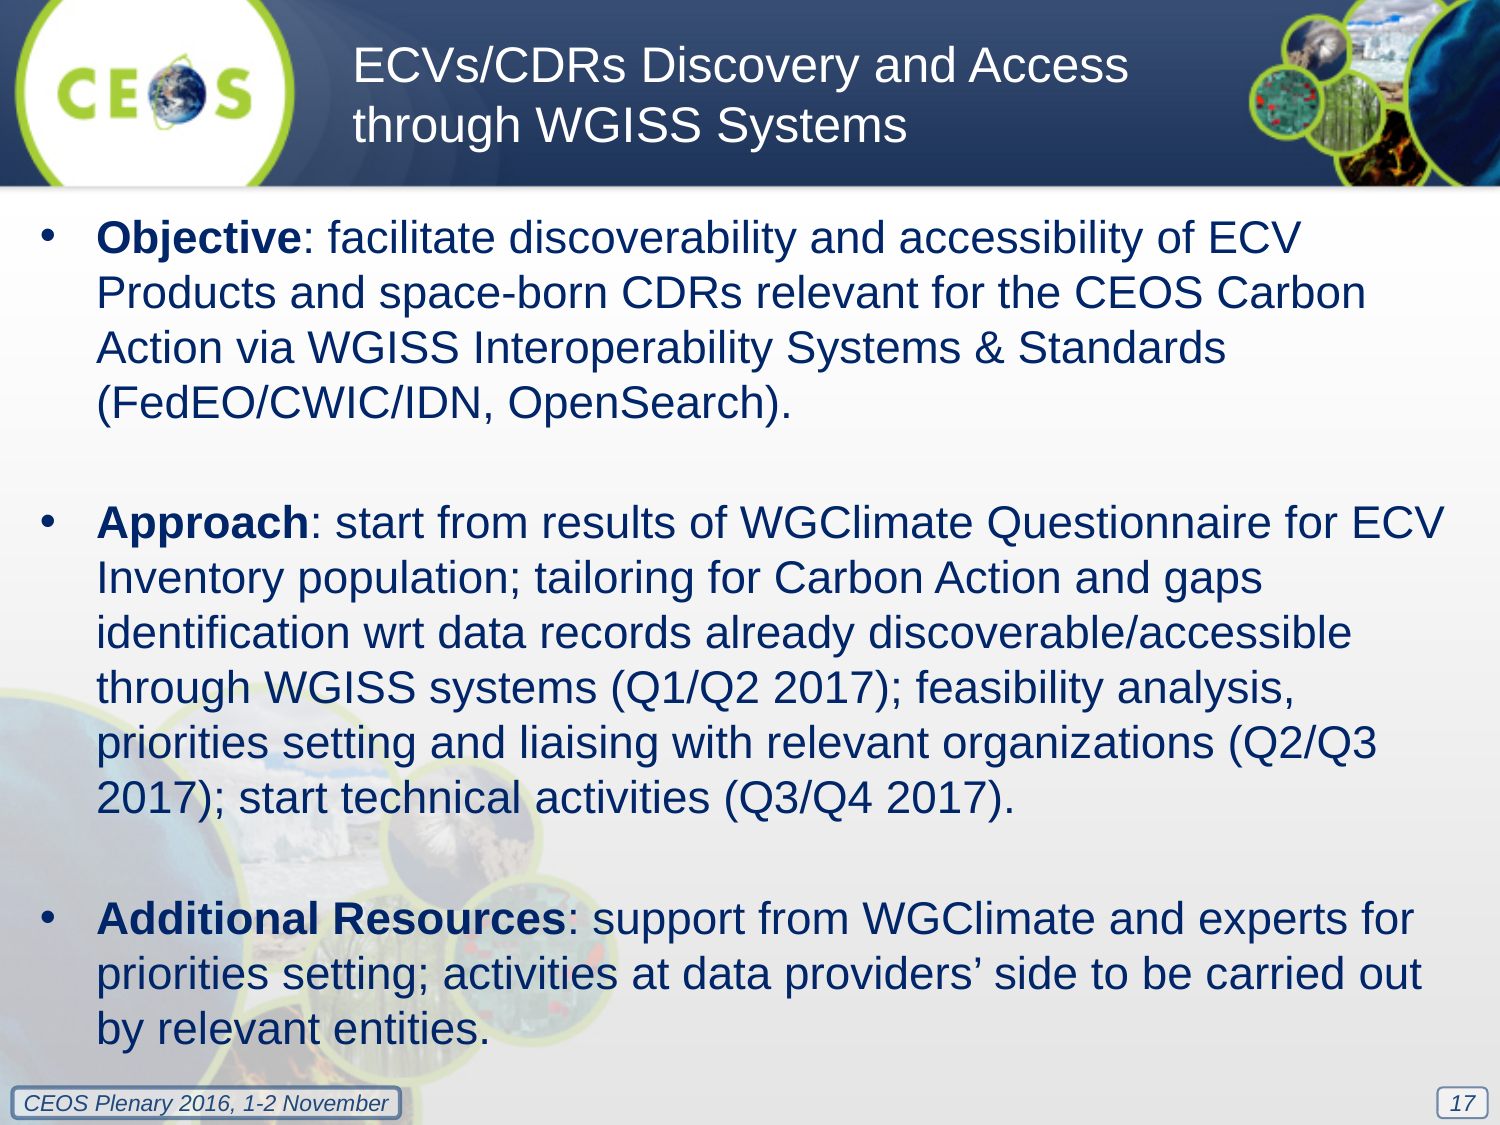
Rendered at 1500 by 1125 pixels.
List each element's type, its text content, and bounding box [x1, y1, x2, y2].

slide_number 17 [1436, 1086, 1489, 1120]
list ECVs/CDRs Discovery and Access through WGISS Systems [337, 24, 1150, 113]
picture [0, 0, 1500, 1125]
list Objective: facilitate discoverability and accessibility of ECV Products and space-born CDRs relevant for the CEOS Carbon Action via WGISS Interoperability Systems & Standards (FedEO/CWIC/IDN, OpenSearch). Approach: start from results of WGClimate Questionnaire for ECV Inventory population; tailoring for Carbon Action and gaps identification wrt data records already discoverable/accessible through WGISS systems (Q1/Q2 2017); feasibility analysis, priorities setting and liaising with relevant organizations (Q2/Q3 2017); start technical activities (Q3/Q4 2017). Additional Resources: support from WGClimate and experts for priorities setting; activities at data providers’ side to be carried out by relevant entities. [24, 200, 1475, 975]
